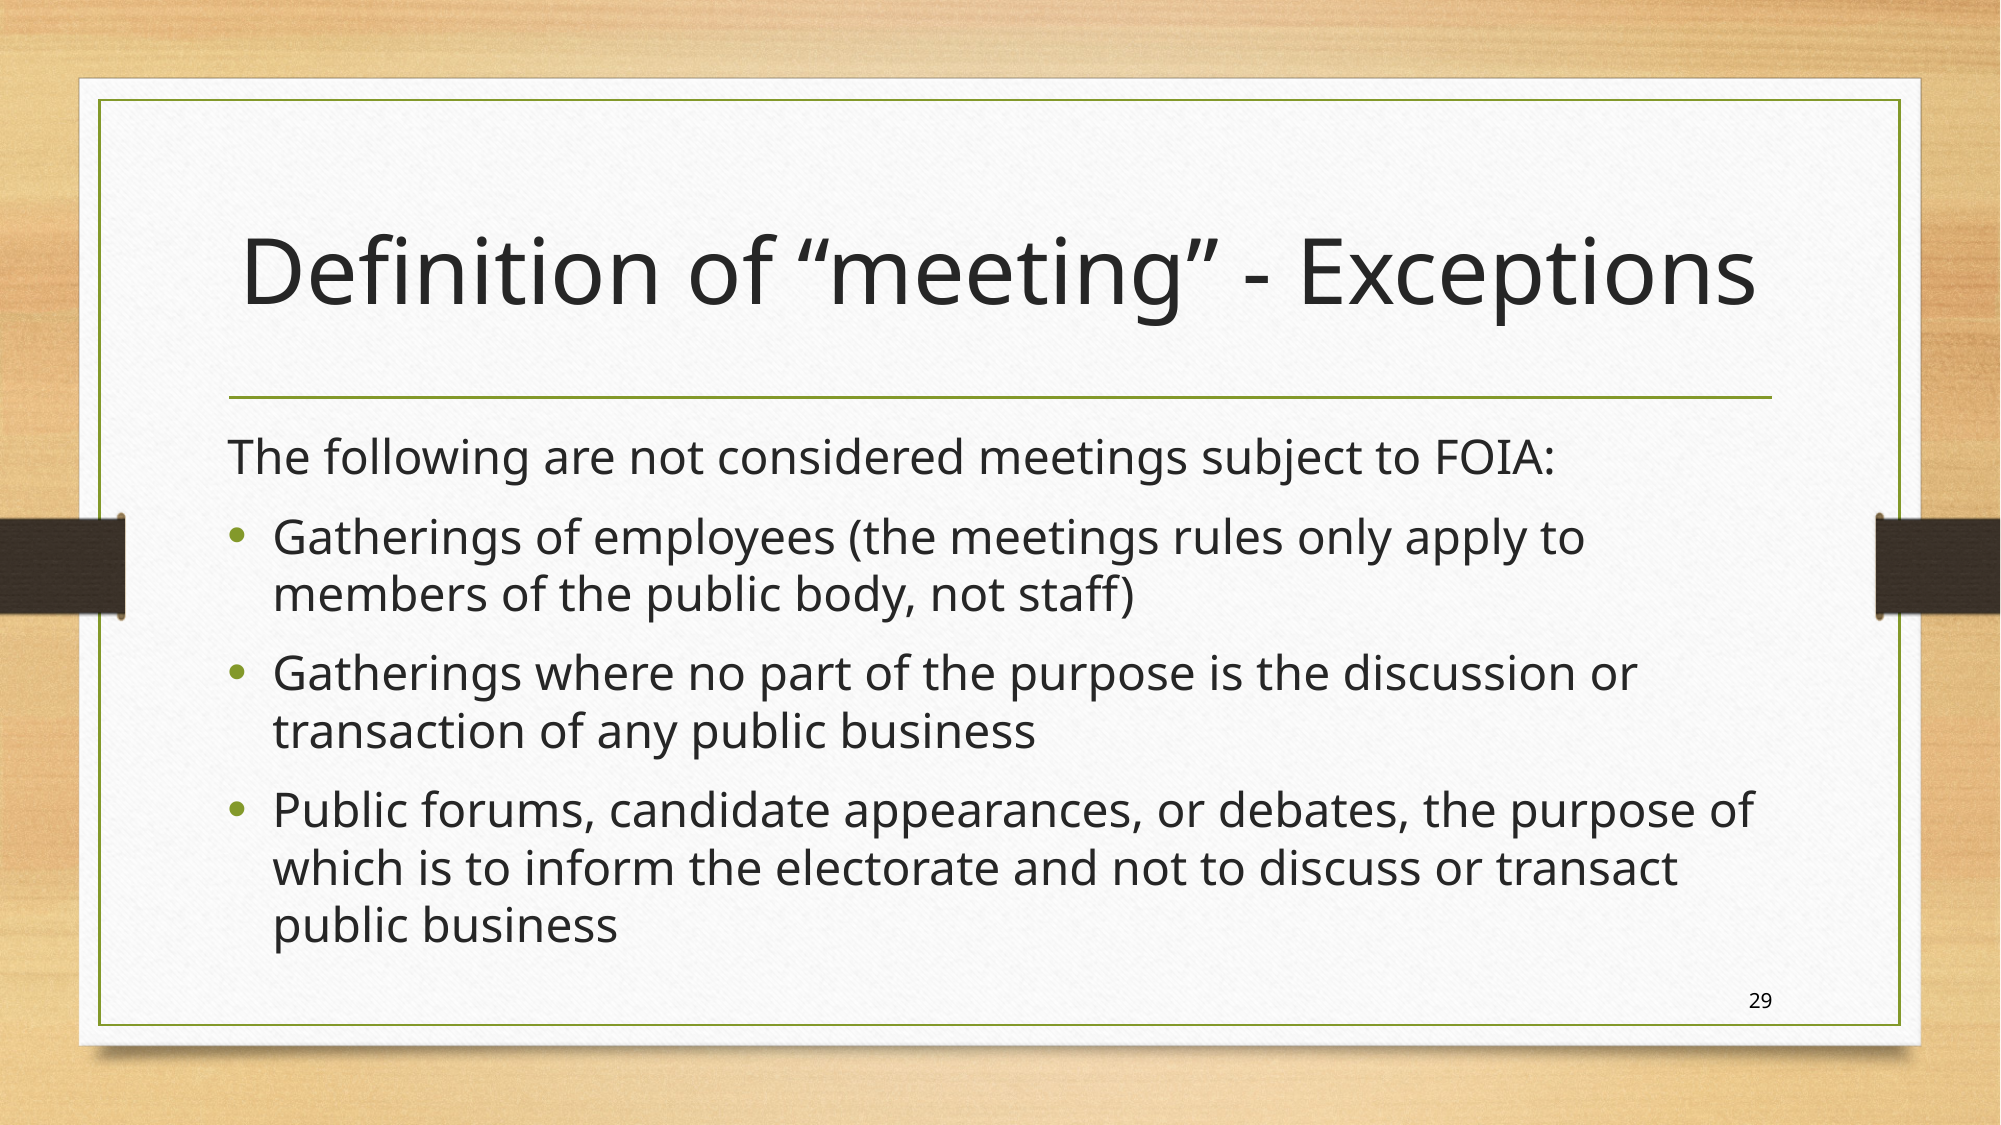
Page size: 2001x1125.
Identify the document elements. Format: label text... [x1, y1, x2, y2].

title Definition of “meeting” - Exceptions [212, 161, 1788, 375]
slide_number 29 [1698, 979, 1788, 1025]
list The following are not considered meetings subject to FOIA: Gatherings of employees (the meetings rules only apply to members of the public body, not staff) Gatherings where no part of the purpose is the discussion or transaction of any public business Public forums, candidate appearances, or debates, the purpose of which is to inform the electorate and not to discuss or transact public business [212, 419, 1788, 964]
picture [0, 0, 2001, 1125]
